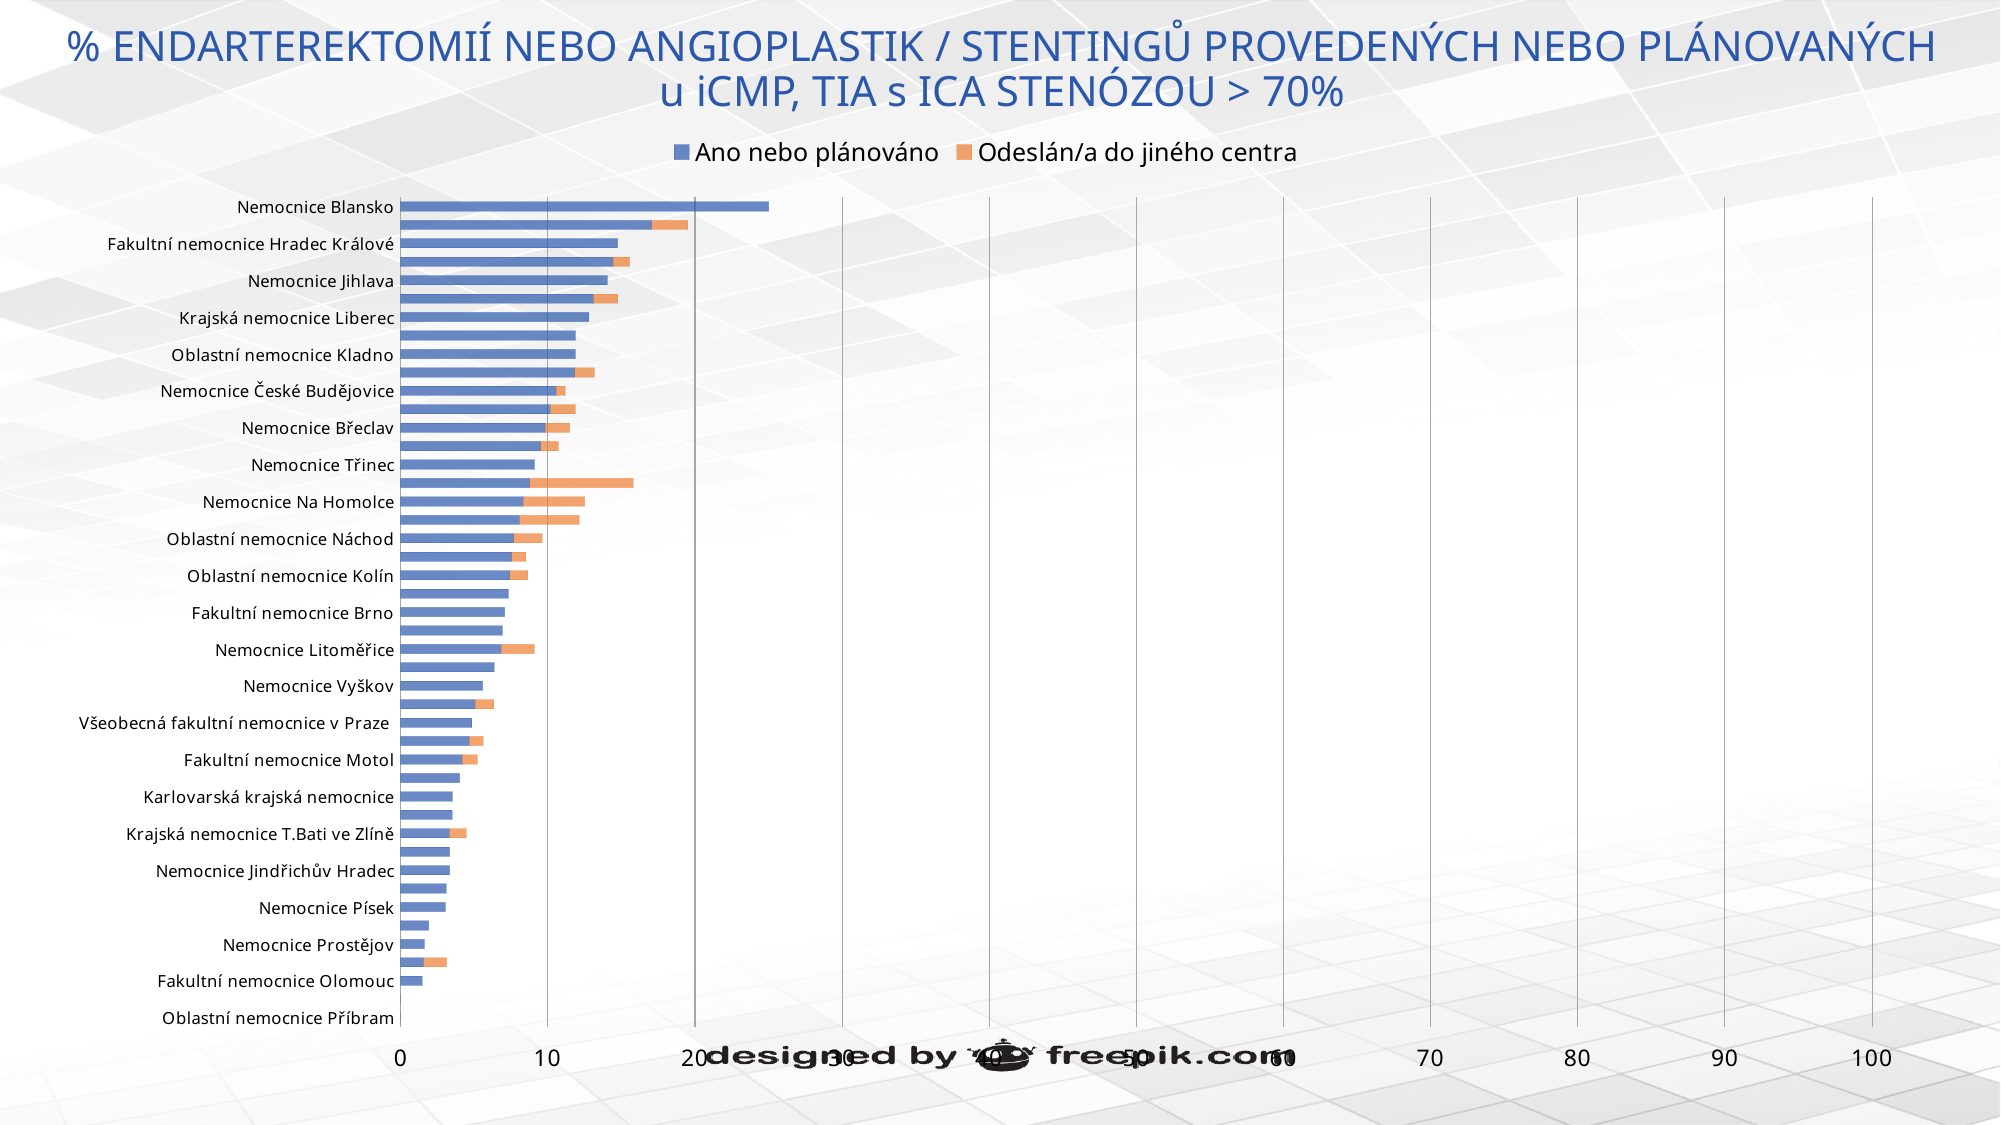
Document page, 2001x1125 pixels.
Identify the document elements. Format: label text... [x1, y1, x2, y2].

picture [0, 0, 2001, 1125]
title % ENDARTEREKTOMIÍ NEBO ANGIOPLASTIK / STENTINGŮ PROVEDENÝCH NEBO PLÁNOVANÝCH u iCMP, TIA s ICA STENÓZOU > 70% [43, 35, 1962, 107]
chart [41, 118, 1932, 1093]
